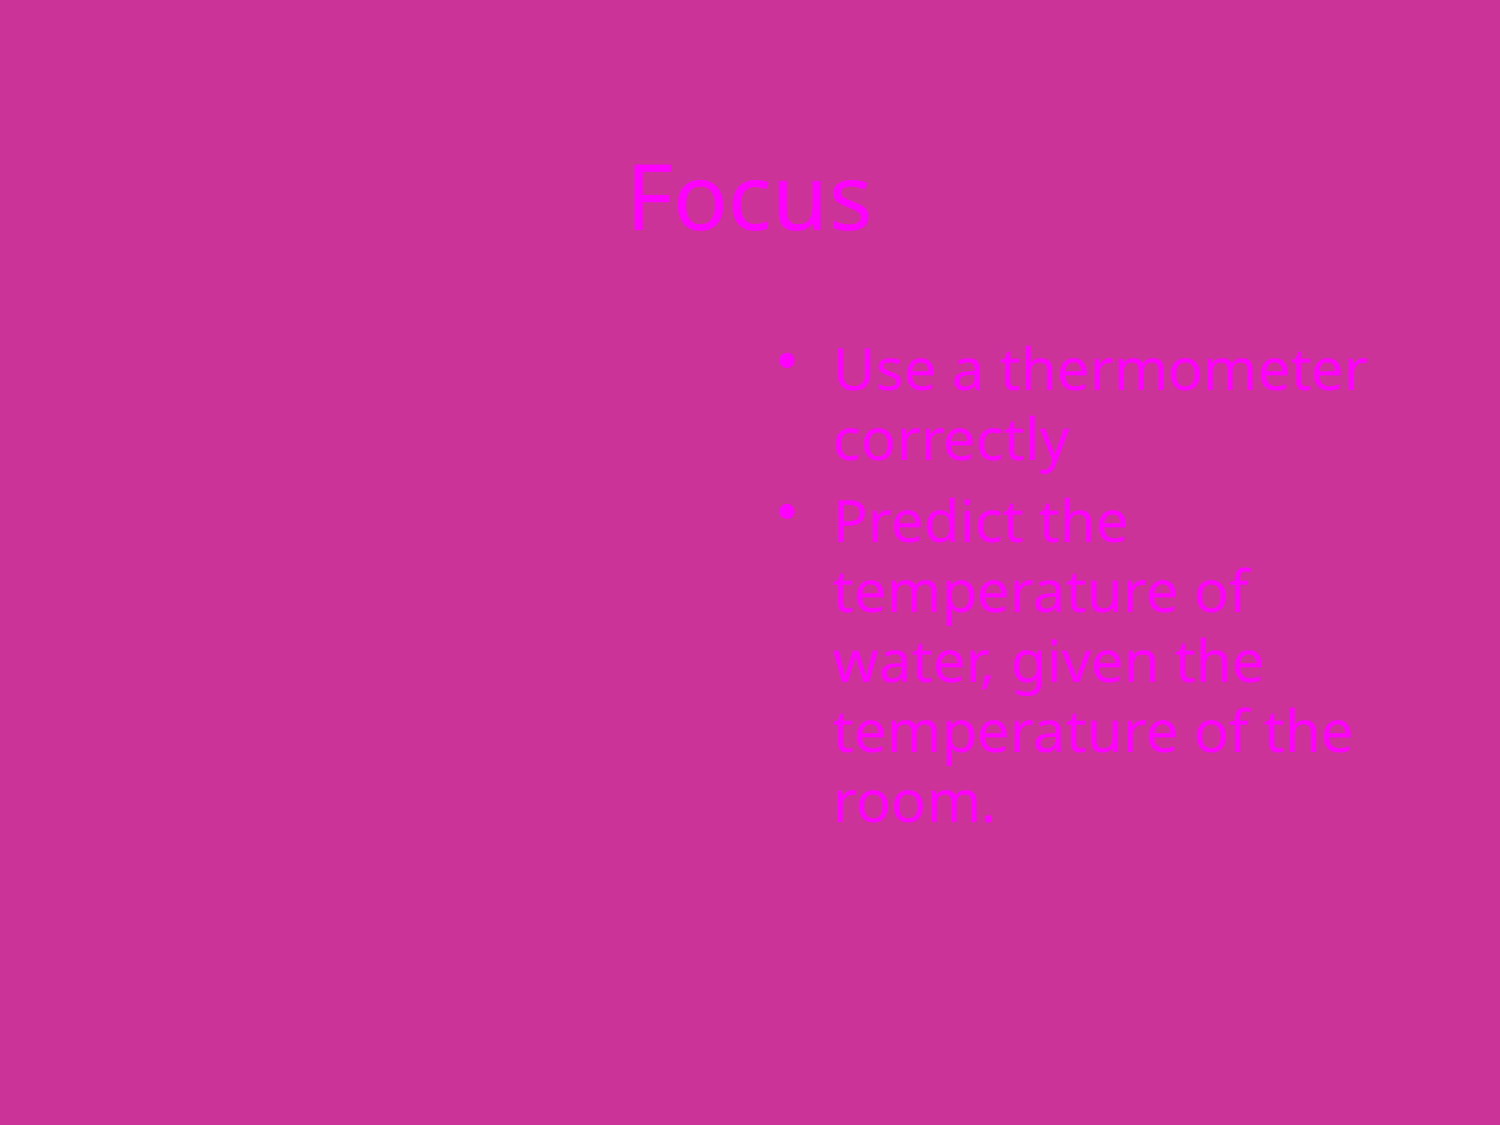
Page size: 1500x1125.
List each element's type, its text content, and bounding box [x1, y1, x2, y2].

list Use a thermometer correctly Predict the temperature of water, given the temperature of the room. [762, 324, 1388, 1000]
title Focus [112, 99, 1388, 288]
